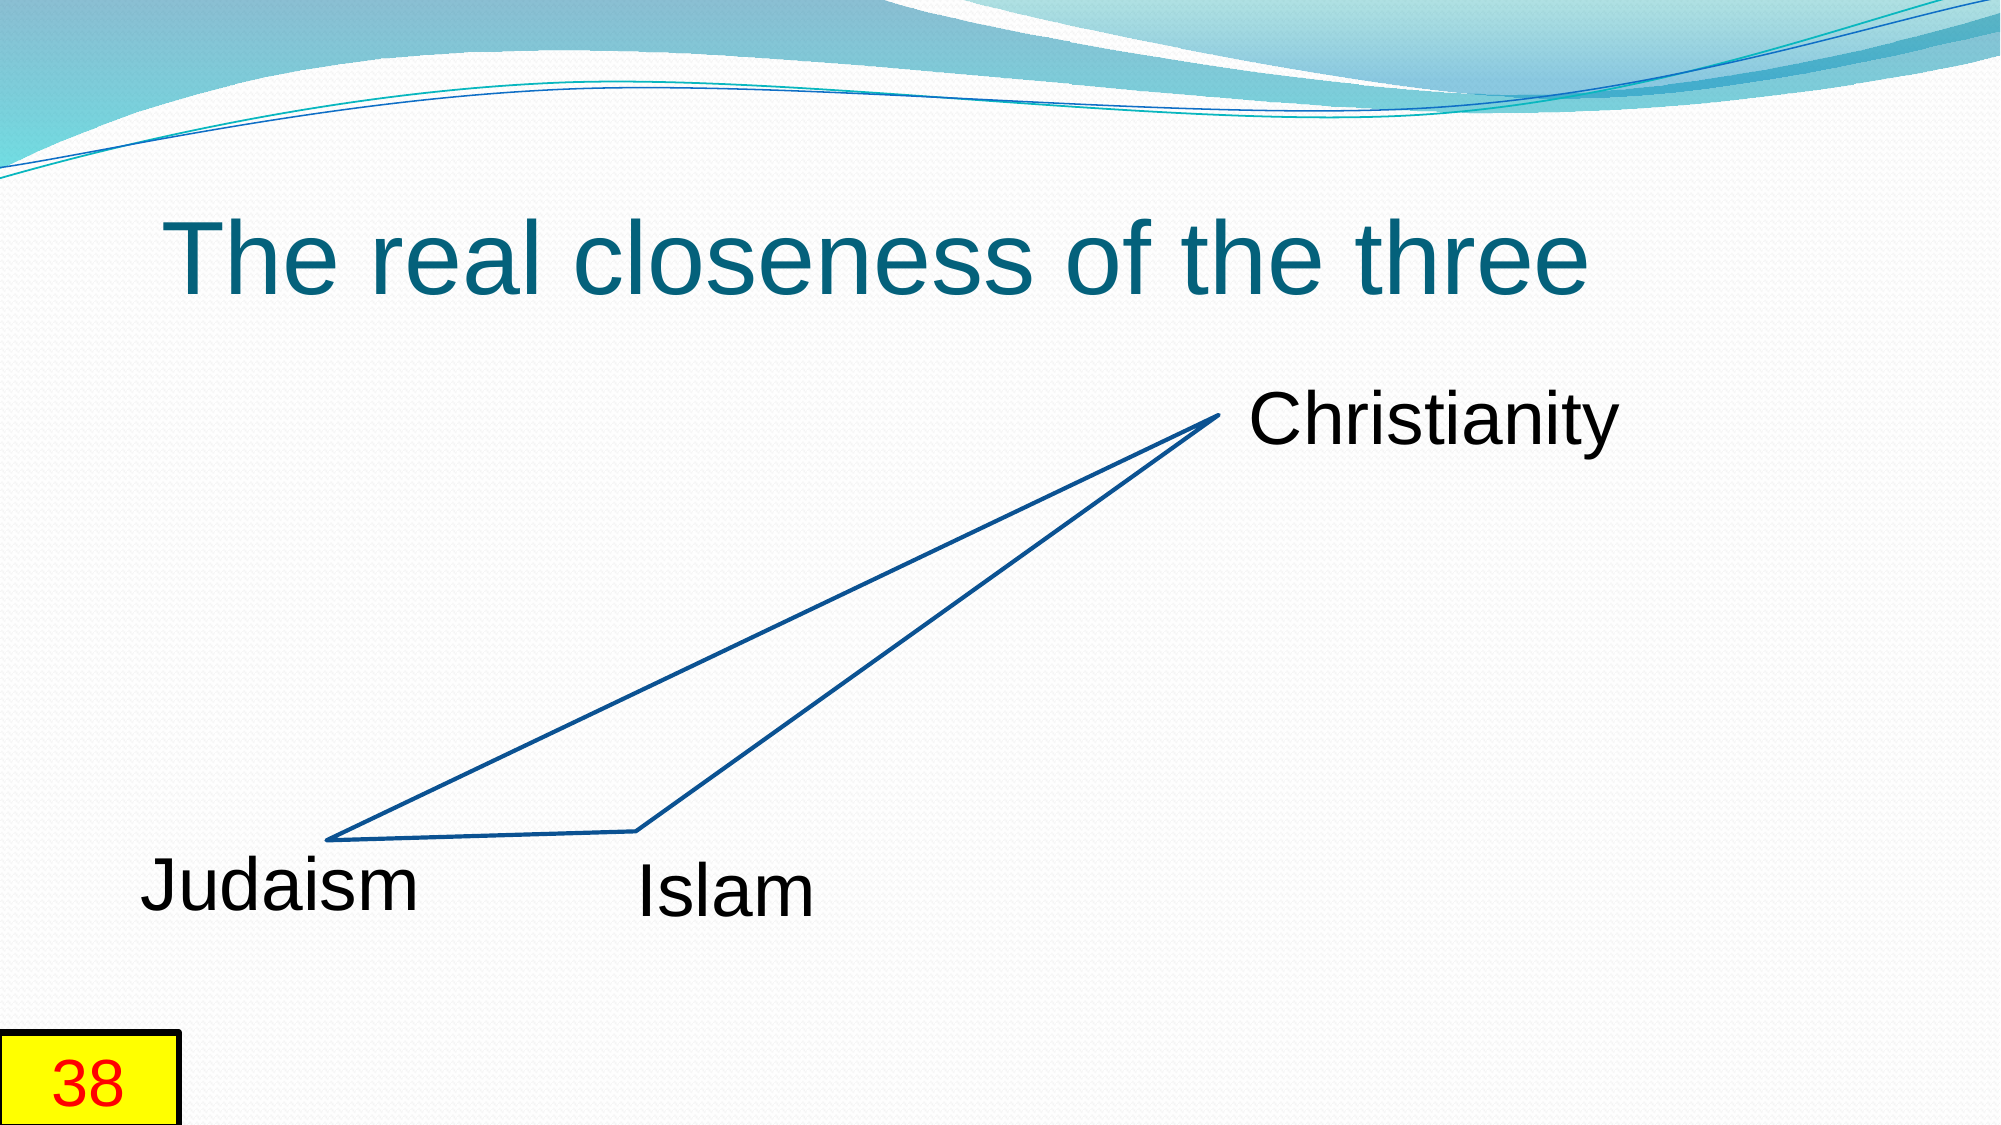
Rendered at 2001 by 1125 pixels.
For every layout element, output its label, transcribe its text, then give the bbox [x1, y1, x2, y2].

text_box [347, 412, 1221, 839]
text_box 38 [0, 1032, 179, 1125]
text_box Judaism [125, 828, 462, 934]
text_box Islam [622, 834, 1126, 940]
title The real closeness of the three [161, 127, 1978, 316]
text_box Christianity [1224, 361, 1709, 467]
